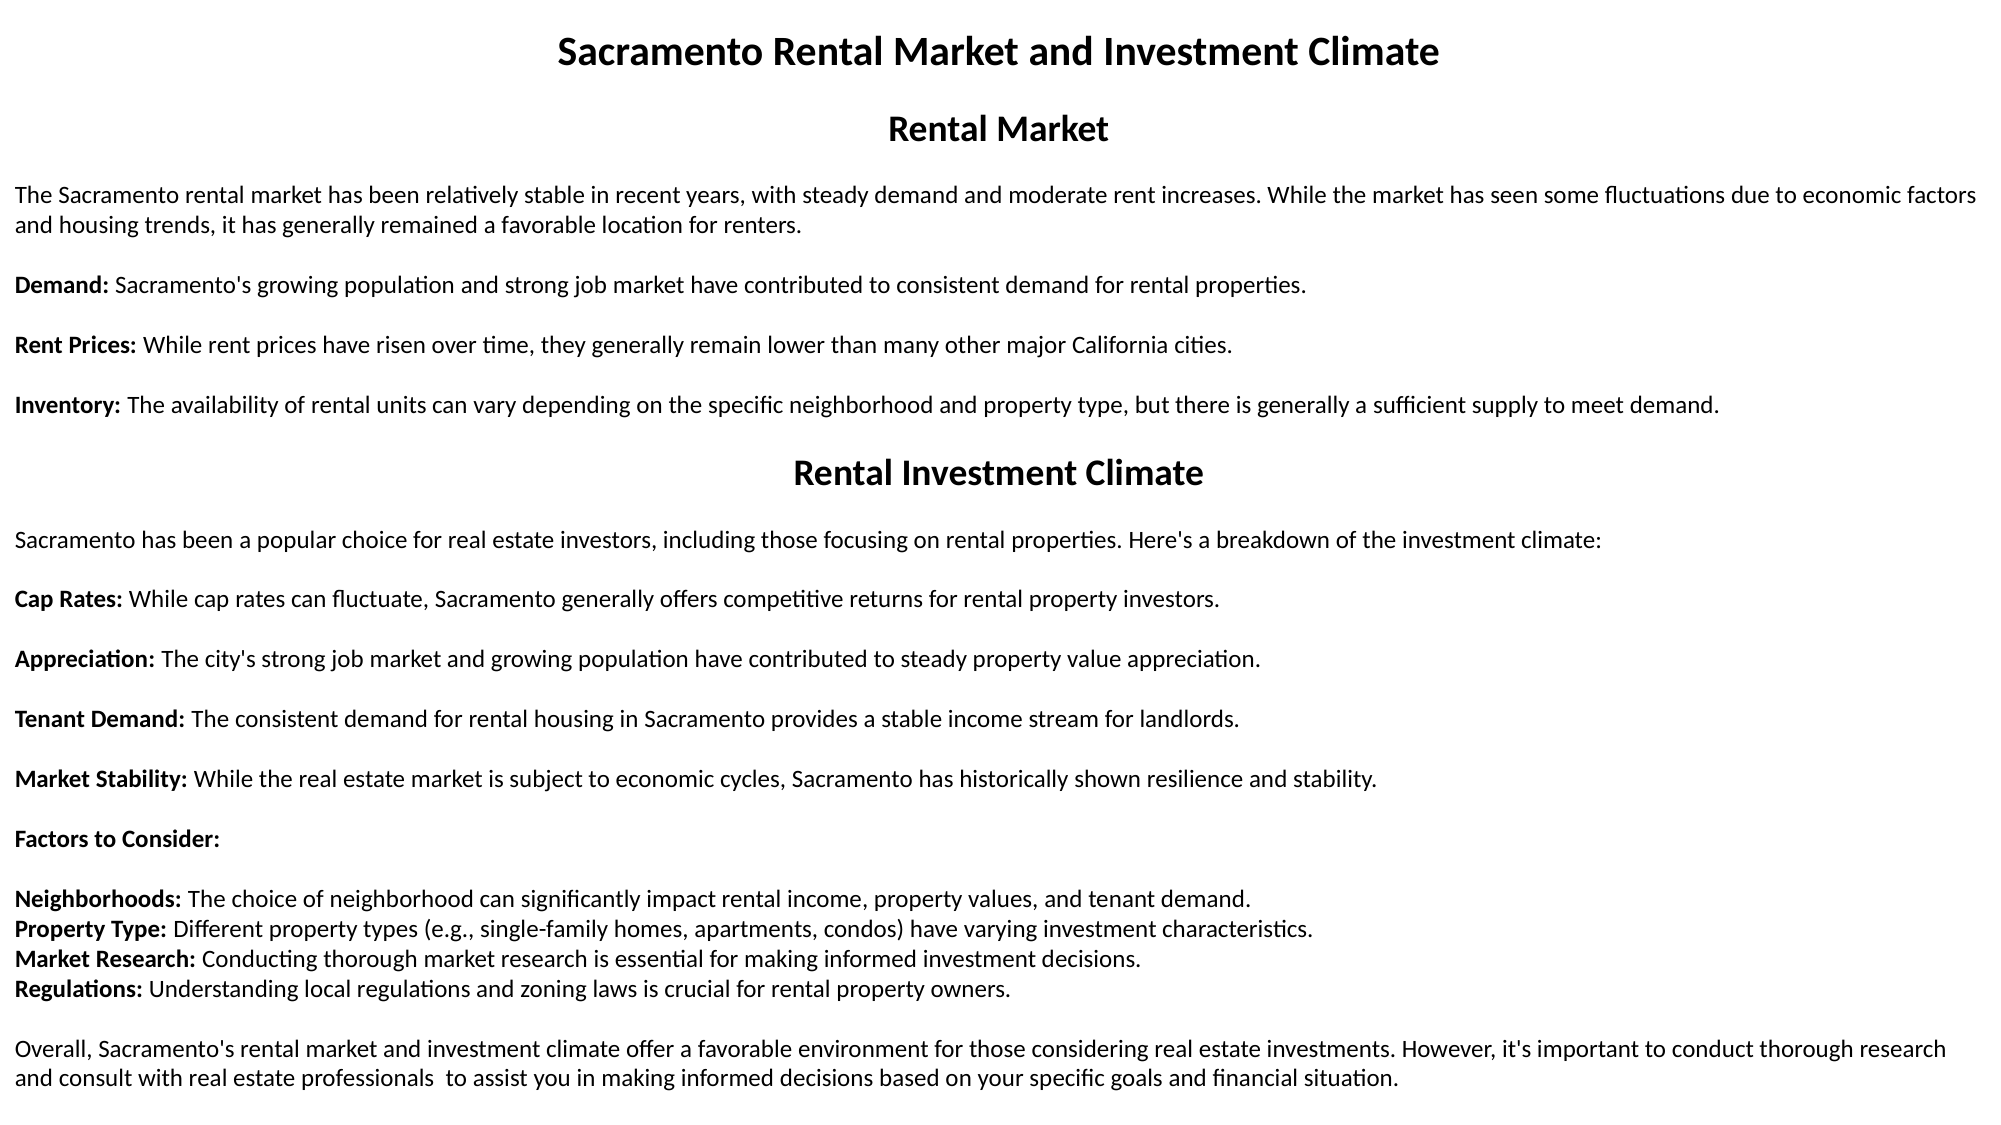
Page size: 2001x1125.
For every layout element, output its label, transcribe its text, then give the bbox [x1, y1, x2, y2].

text_box Sacramento Rental Market and Investment Climate Rental Market The Sacramento rental market has been relatively stable in recent years, with steady demand and moderate rent increases. While the market has seen some fluctuations due to economic factors and housing trends, it has generally remained a favorable location for renters. Demand: Sacramento's growing population and strong job market have contributed to consistent demand for rental properties. Rent Prices: While rent prices have risen over time, they generally remain lower than many other major California cities. Inventory: The availability of rental units can vary depending on the specific neighborhood and property type, but there is generally a sufficient supply to meet demand. Rental Investment Climate Sacramento has been a popular choice for real estate investors, including those focusing on rental properties. Here's a breakdown of the investment climate: Cap Rates: While cap rates can fluctuate, Sacramento generally offers competitive returns for rental property investors. Appreciation: The city's strong job market and growing population have contributed to steady property value appreciation. Tenant Demand: The consistent demand for rental housing in Sacramento provides a stable income stream for landlords. Market Stability: While the real estate market is subject to economic cycles, Sacramento has historically shown resilience and stability. Factors to Consider: Neighborhoods: The choice of neighborhood can significantly impact rental income, property values, and tenant demand. Property Type: Different property types (e.g., single-family homes, apartments, condos) have varying investment characteristics. Market Research: Conducting thorough market research is essential for making informed investment decisions. Regulations: Understanding local regulations and zoning laws is crucial for rental property owners. Overall, Sacramento's rental market and investment climate offer a favorable environment for those considering real estate investments. However, it's important to conduct thorough research and consult with real estate professionals to assist you in making informed decisions based on your specific goals and financial situation. [0, 16, 1999, 1125]
